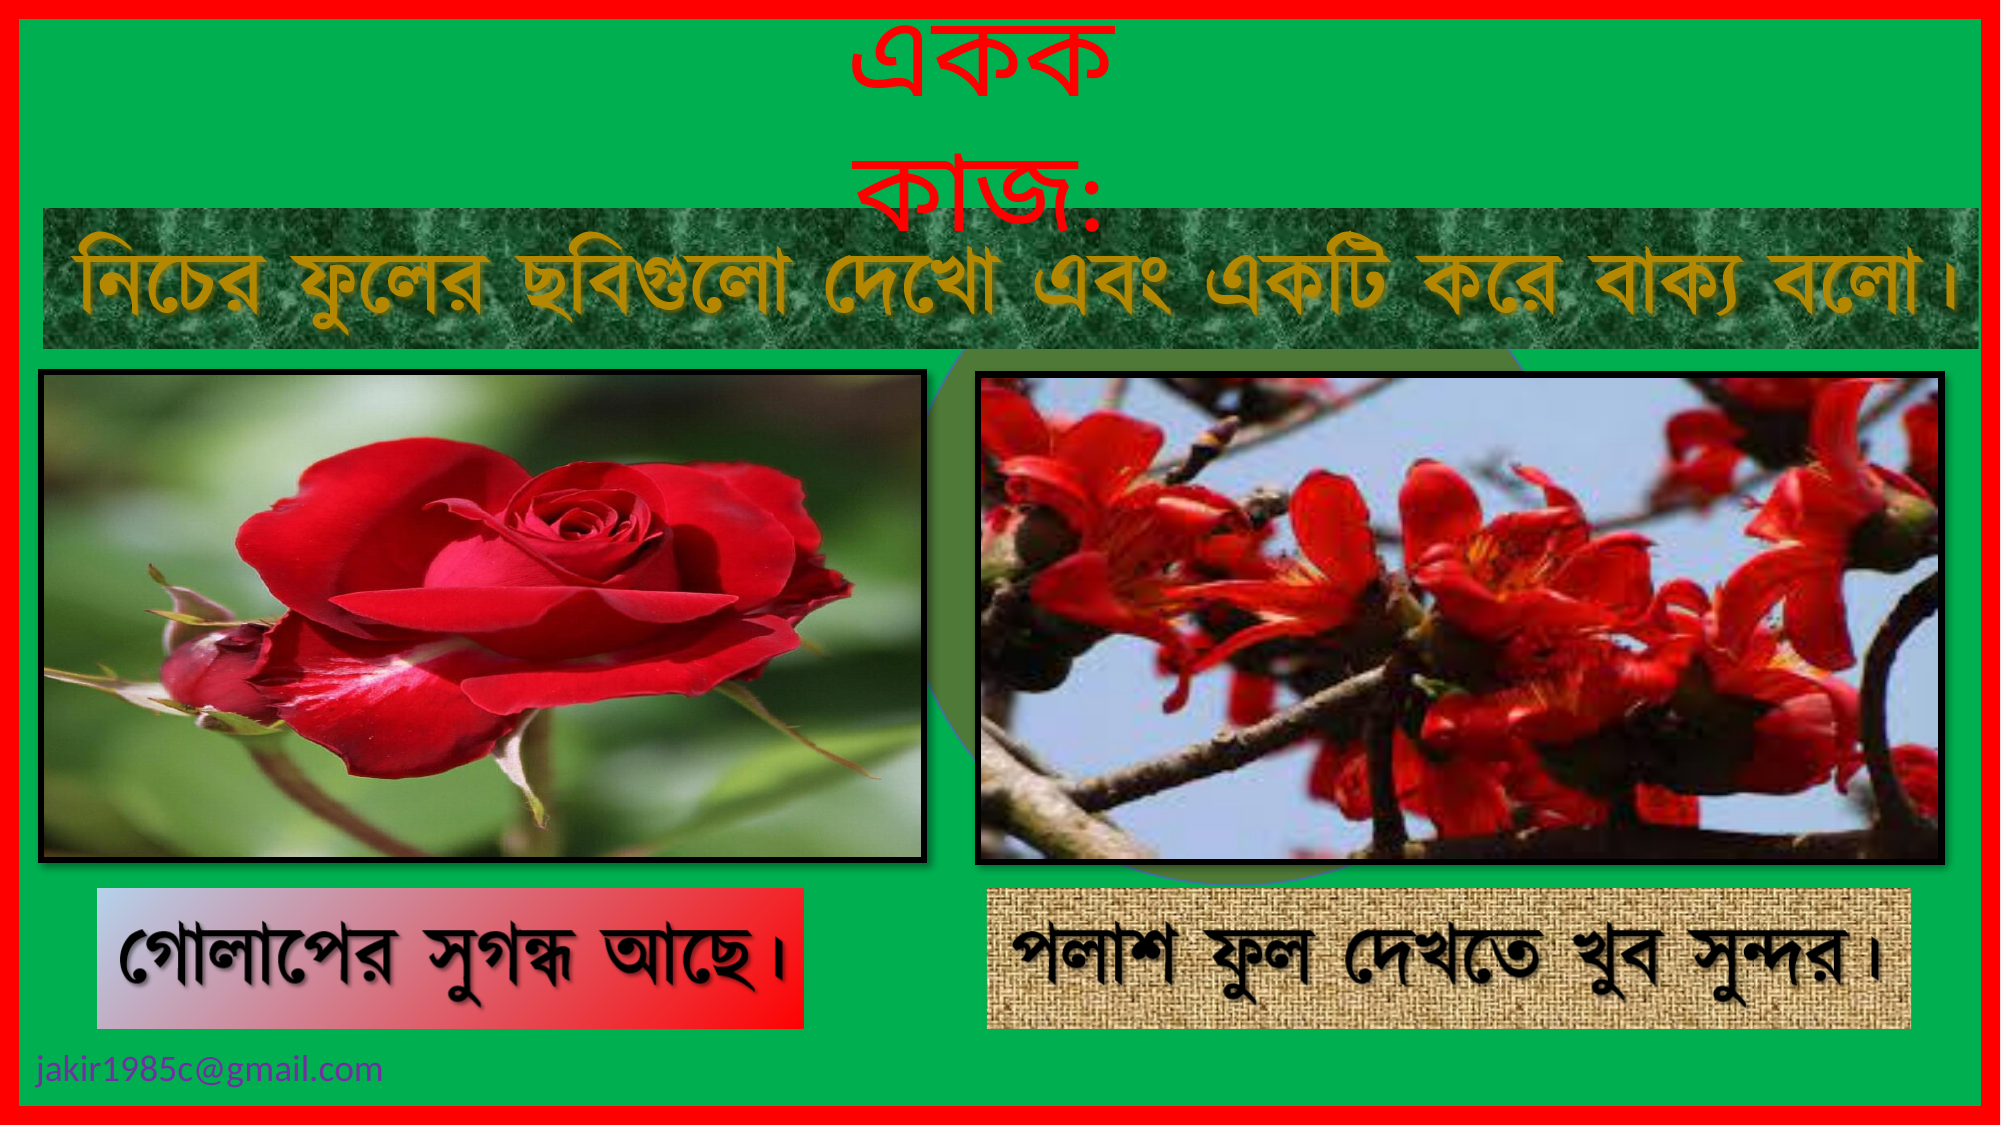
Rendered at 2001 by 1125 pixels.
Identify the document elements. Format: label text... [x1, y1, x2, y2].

text_box একক কাজ: [701, 61, 1261, 177]
picture [43, 375, 921, 857]
picture [980, 377, 1939, 859]
picture [97, 888, 804, 1029]
picture [986, 888, 1912, 1029]
picture [43, 208, 1979, 349]
